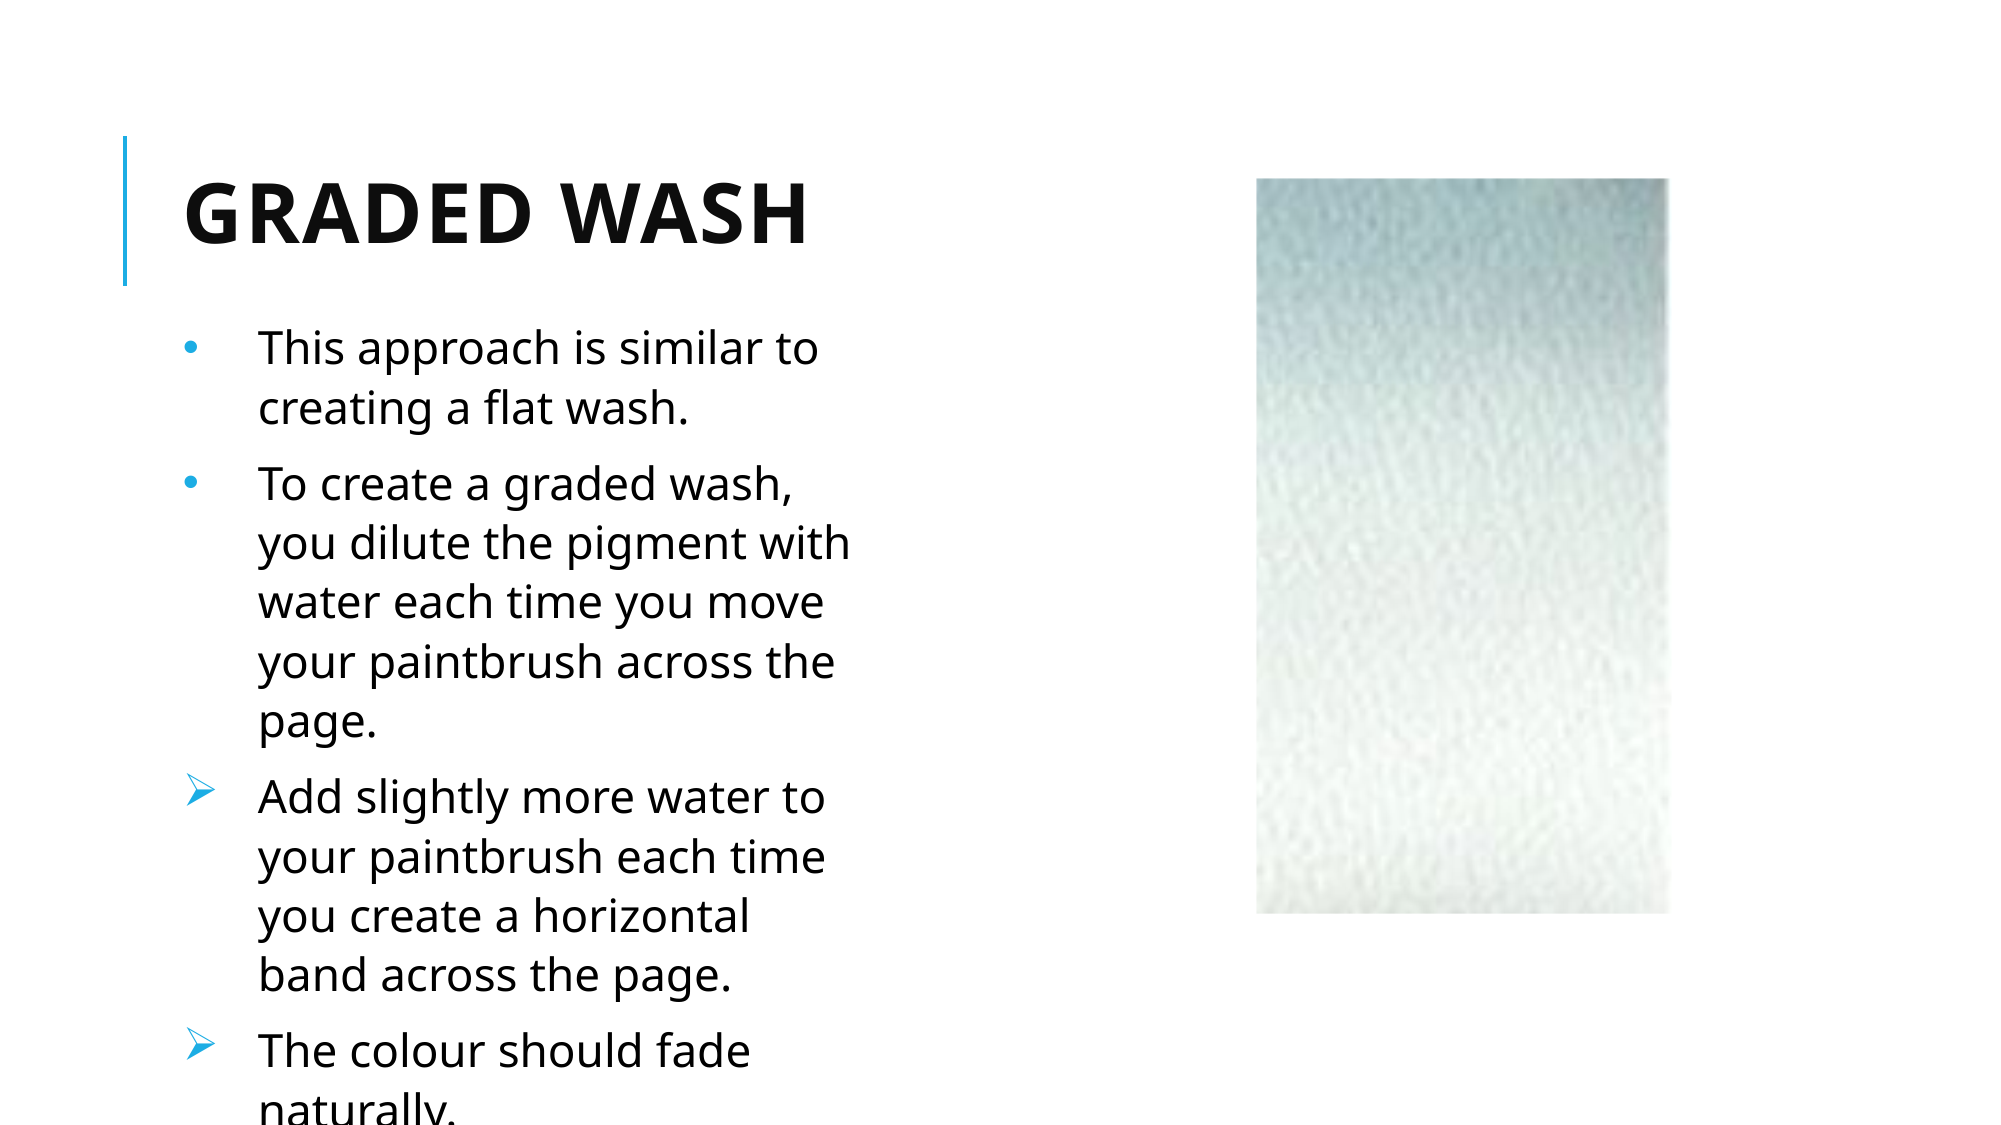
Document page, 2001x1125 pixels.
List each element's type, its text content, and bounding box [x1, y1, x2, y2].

title Graded wash [168, 77, 888, 307]
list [1255, 177, 1672, 914]
list This approach is similar to creating a flat wash. To create a graded wash, you dilute the pigment with water each time you move your paintbrush across the page. Add slightly more water to your paintbrush each time you create a horizontal band across the page. The colour should fade naturally. [168, 307, 888, 1050]
